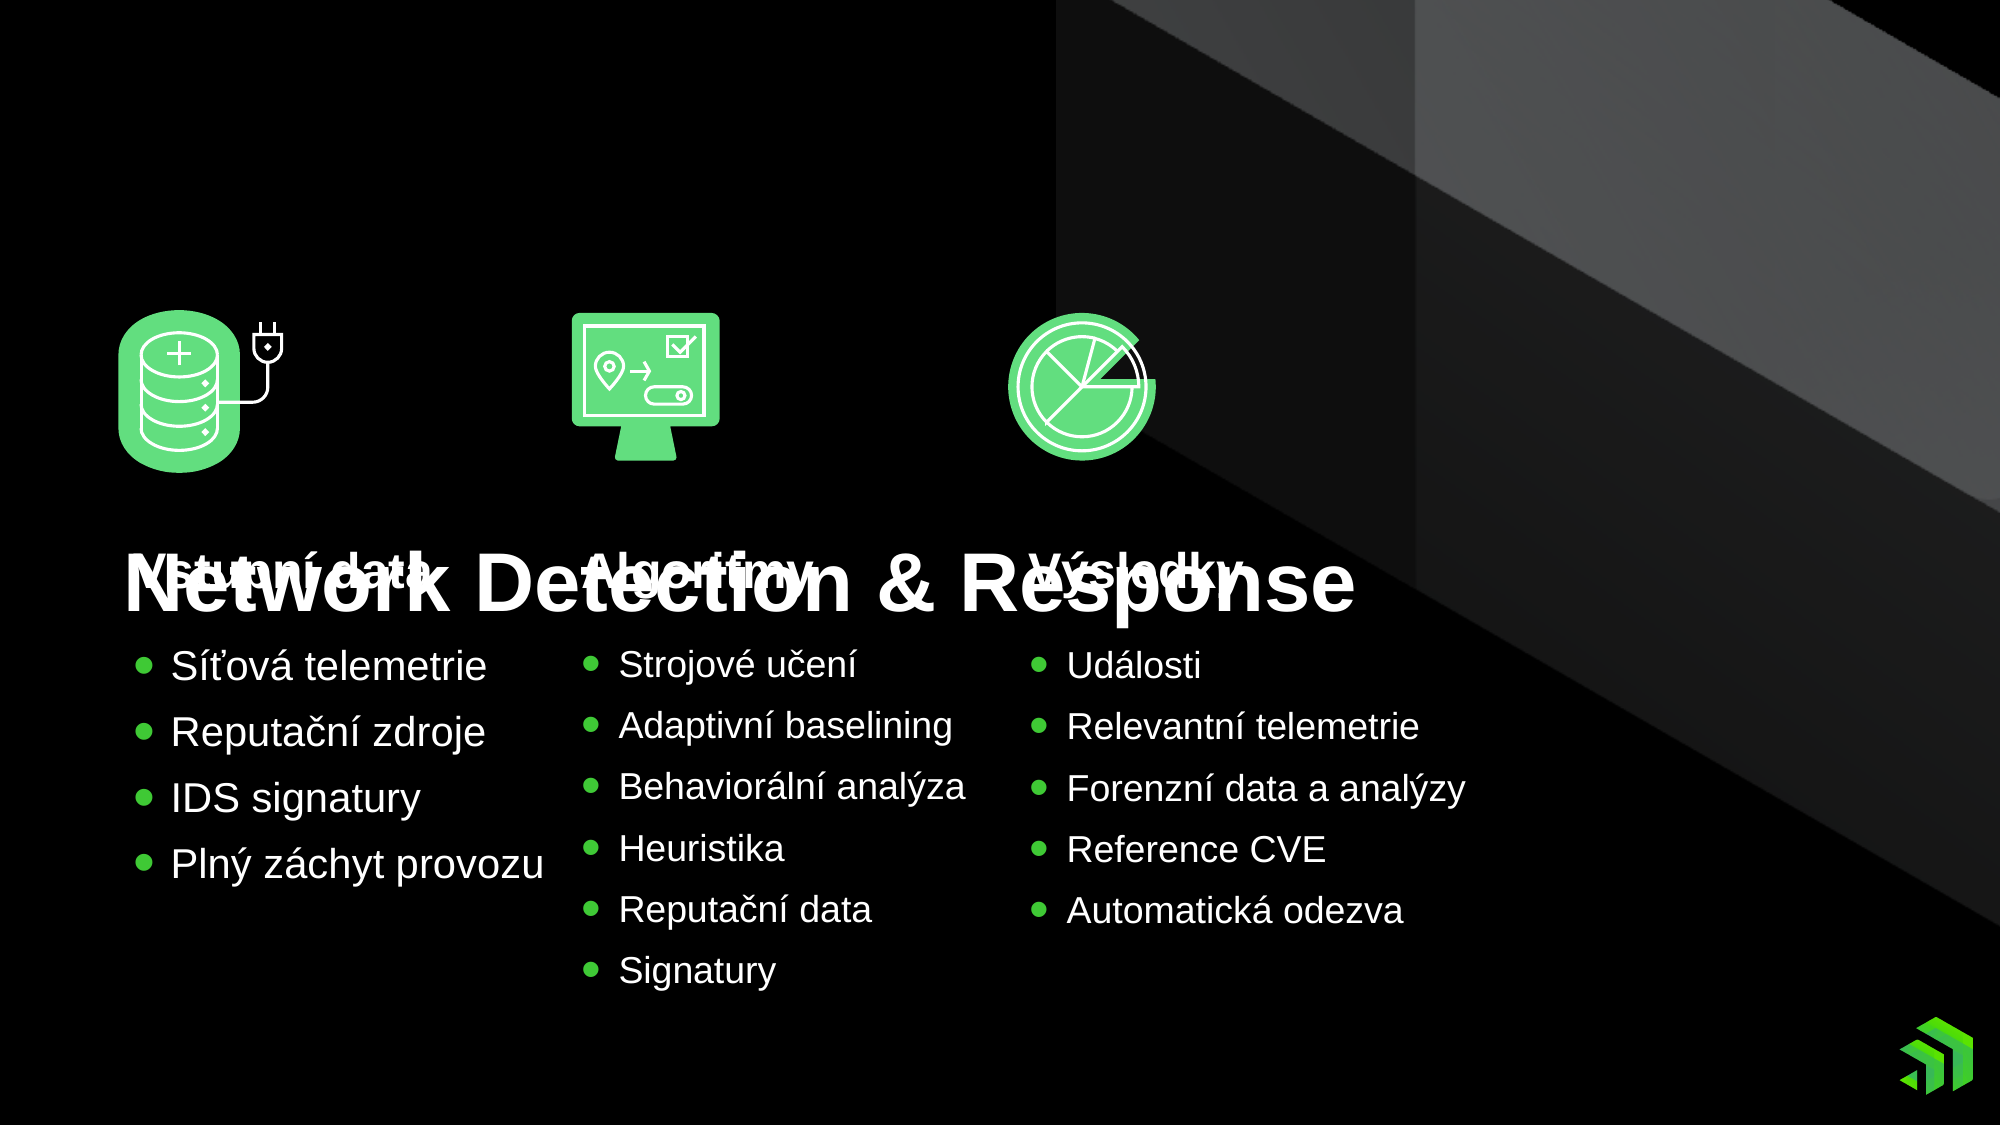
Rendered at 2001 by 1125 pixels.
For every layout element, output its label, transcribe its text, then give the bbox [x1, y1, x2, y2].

text_box Síťová telemetrie Reputační zdroje IDS signatury Plný záchyt provozu [118, 637, 566, 1068]
text_box Strojové učení Adaptivní baselining Behaviorální analýza Heuristika Reputační data Signatury [566, 637, 985, 1068]
picture [1051, 0, 2000, 1125]
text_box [571, 312, 720, 461]
list Vstupní data [118, 537, 534, 614]
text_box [118, 310, 282, 473]
title Network Detection & Response [123, 521, 1051, 643]
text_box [1008, 312, 1156, 461]
text_box Výsledky [1013, 537, 1051, 614]
text_box Algoritmy [566, 537, 985, 614]
text_box Události Relevantní telemetrie Forenzní data a analýzy Reference CVE Automatická odezva [1014, 638, 1051, 1069]
